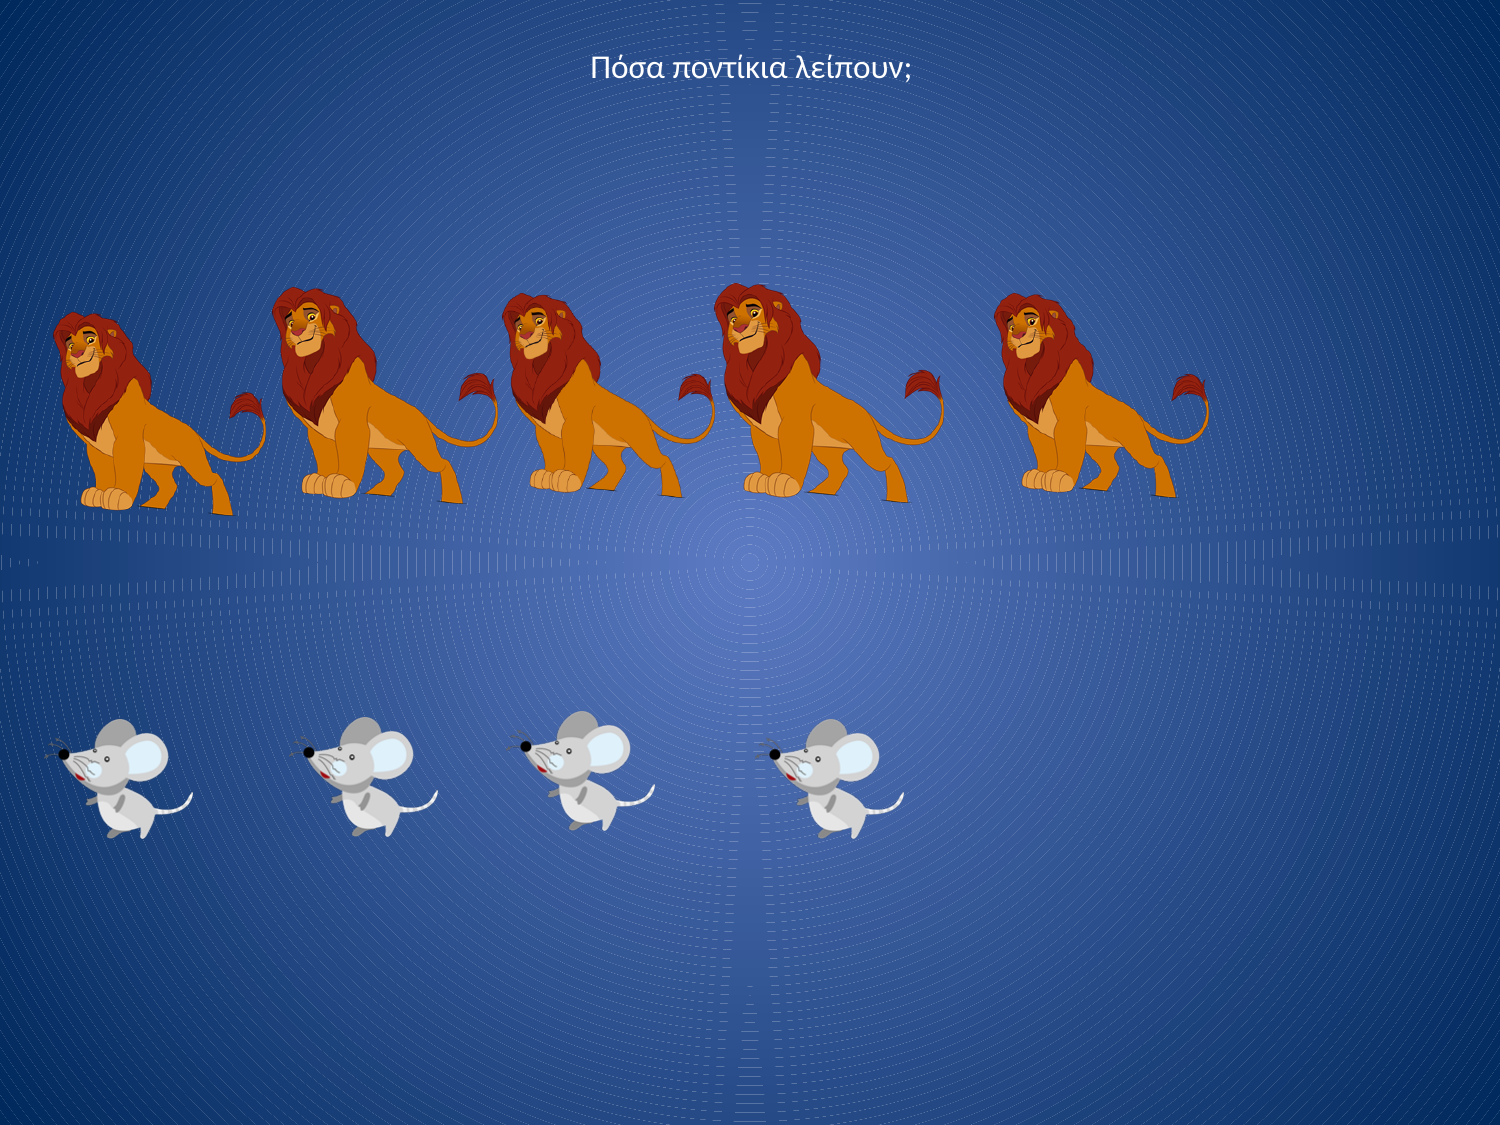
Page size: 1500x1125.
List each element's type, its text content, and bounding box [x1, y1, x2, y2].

picture [501, 283, 944, 503]
title Πόσα ποντίκια λείπουν; [76, 19, 1427, 112]
picture [52, 312, 266, 517]
picture [754, 719, 904, 840]
picture [506, 710, 655, 831]
picture [44, 719, 193, 840]
picture [271, 287, 498, 504]
picture [289, 717, 438, 837]
picture [994, 292, 1209, 498]
